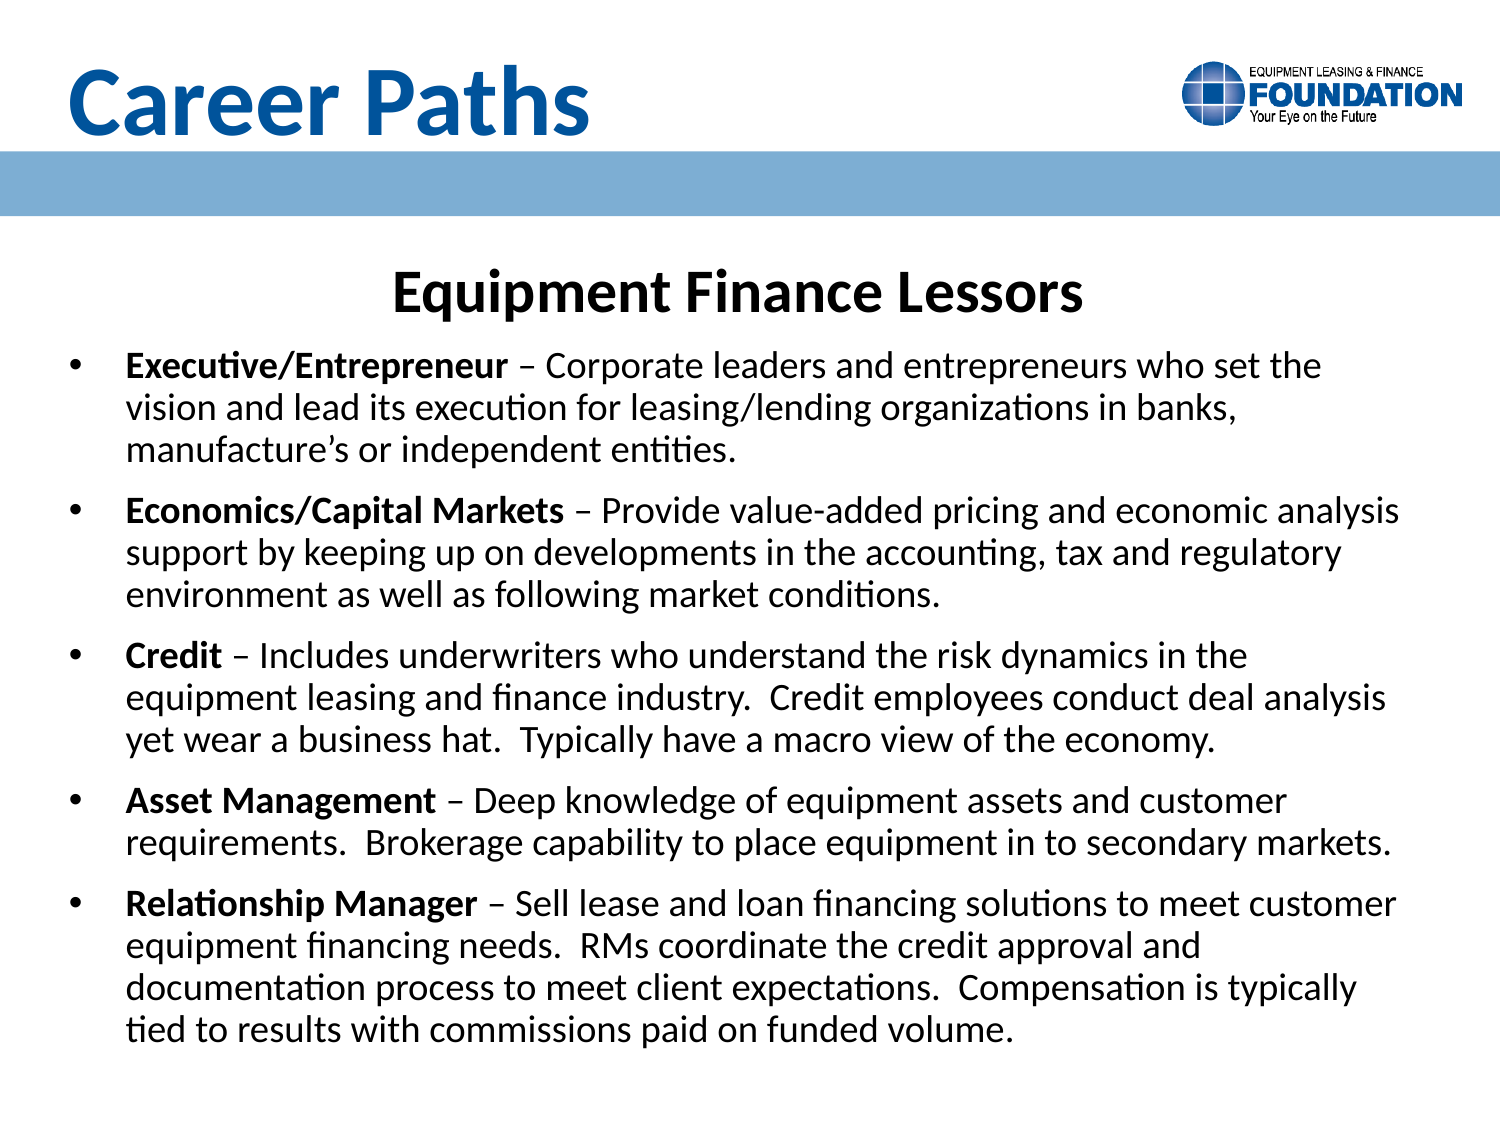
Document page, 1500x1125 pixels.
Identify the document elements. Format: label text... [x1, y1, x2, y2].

list Equipment Finance Lessors Executive/Entrepreneur – Corporate leaders and entrepreneurs who set the vision and lead its execution for leasing/lending organizations in banks, manufacture’s or independent entities. Economics/Capital Markets – Provide value-added pricing and economic analysis support by keeping up on developments in the accounting, tax and regulatory environment as well as following market conditions. Credit – Includes underwriters who understand the risk dynamics in the equipment leasing and finance industry. Credit employees conduct deal analysis yet wear a business hat. Typically have a macro view of the economy. Asset Management – Deep knowledge of equipment assets and customer requirements. Brokerage capability to place equipment in to secondary markets. Relationship Manager – Sell lease and loan financing solutions to meet customer equipment financing needs. RMs coordinate the credit approval and documentation process to meet client expectations. Compensation is typically tied to results with commissions paid on funded volume. [54, 251, 1437, 1080]
text_box Career Paths [53, 28, 1184, 164]
picture [1184, 61, 1462, 126]
